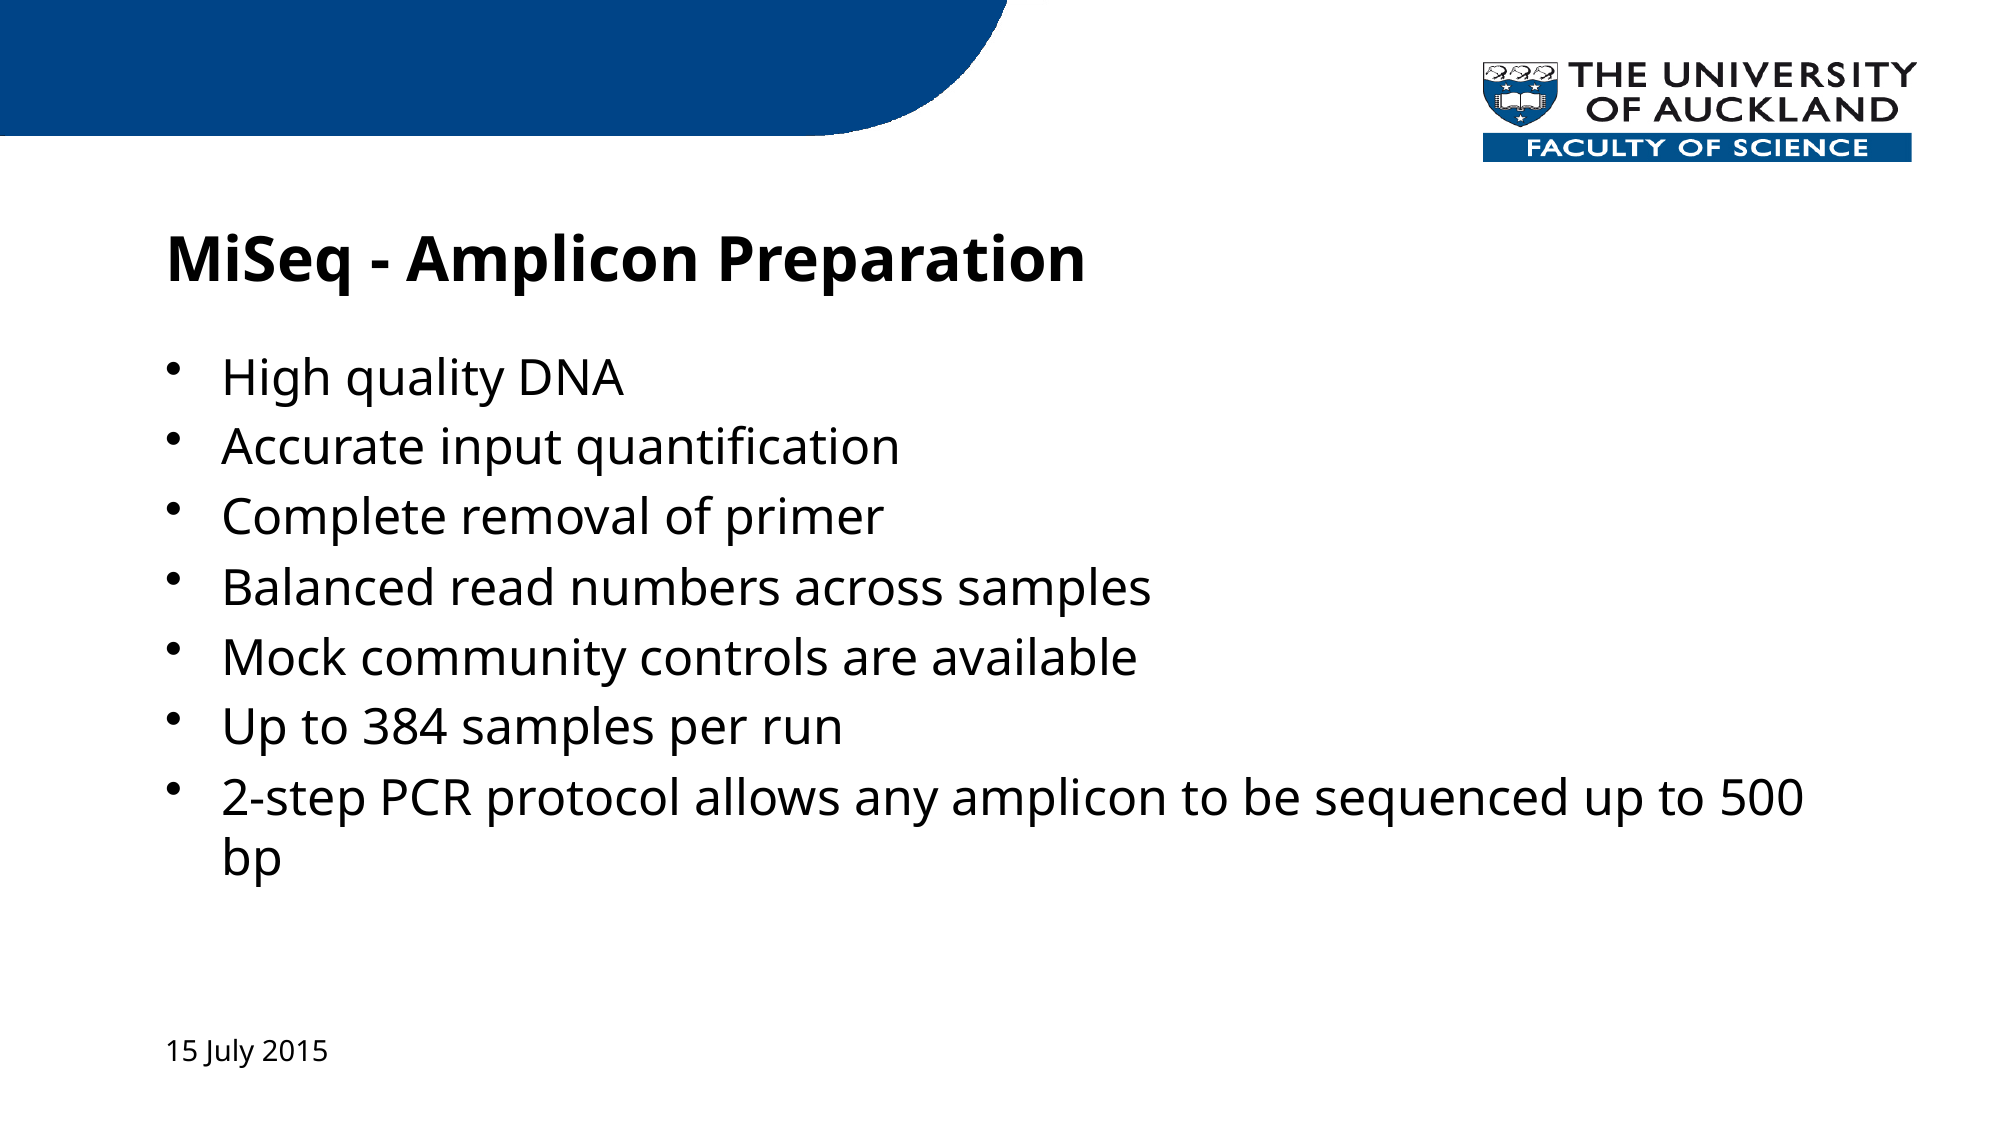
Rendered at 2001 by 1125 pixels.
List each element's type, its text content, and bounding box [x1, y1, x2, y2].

picture [0, 0, 2001, 175]
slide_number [149, 1024, 567, 1101]
title MiSeq - Amplicon Preparation [150, 200, 1850, 313]
list High quality DNA Accurate input quantification Complete removal of primer Balanced read numbers across samples Mock community controls are available Up to 384 samples per run 2-step PCR protocol allows any amplicon to be sequenced up to 500 bp [150, 337, 1850, 950]
